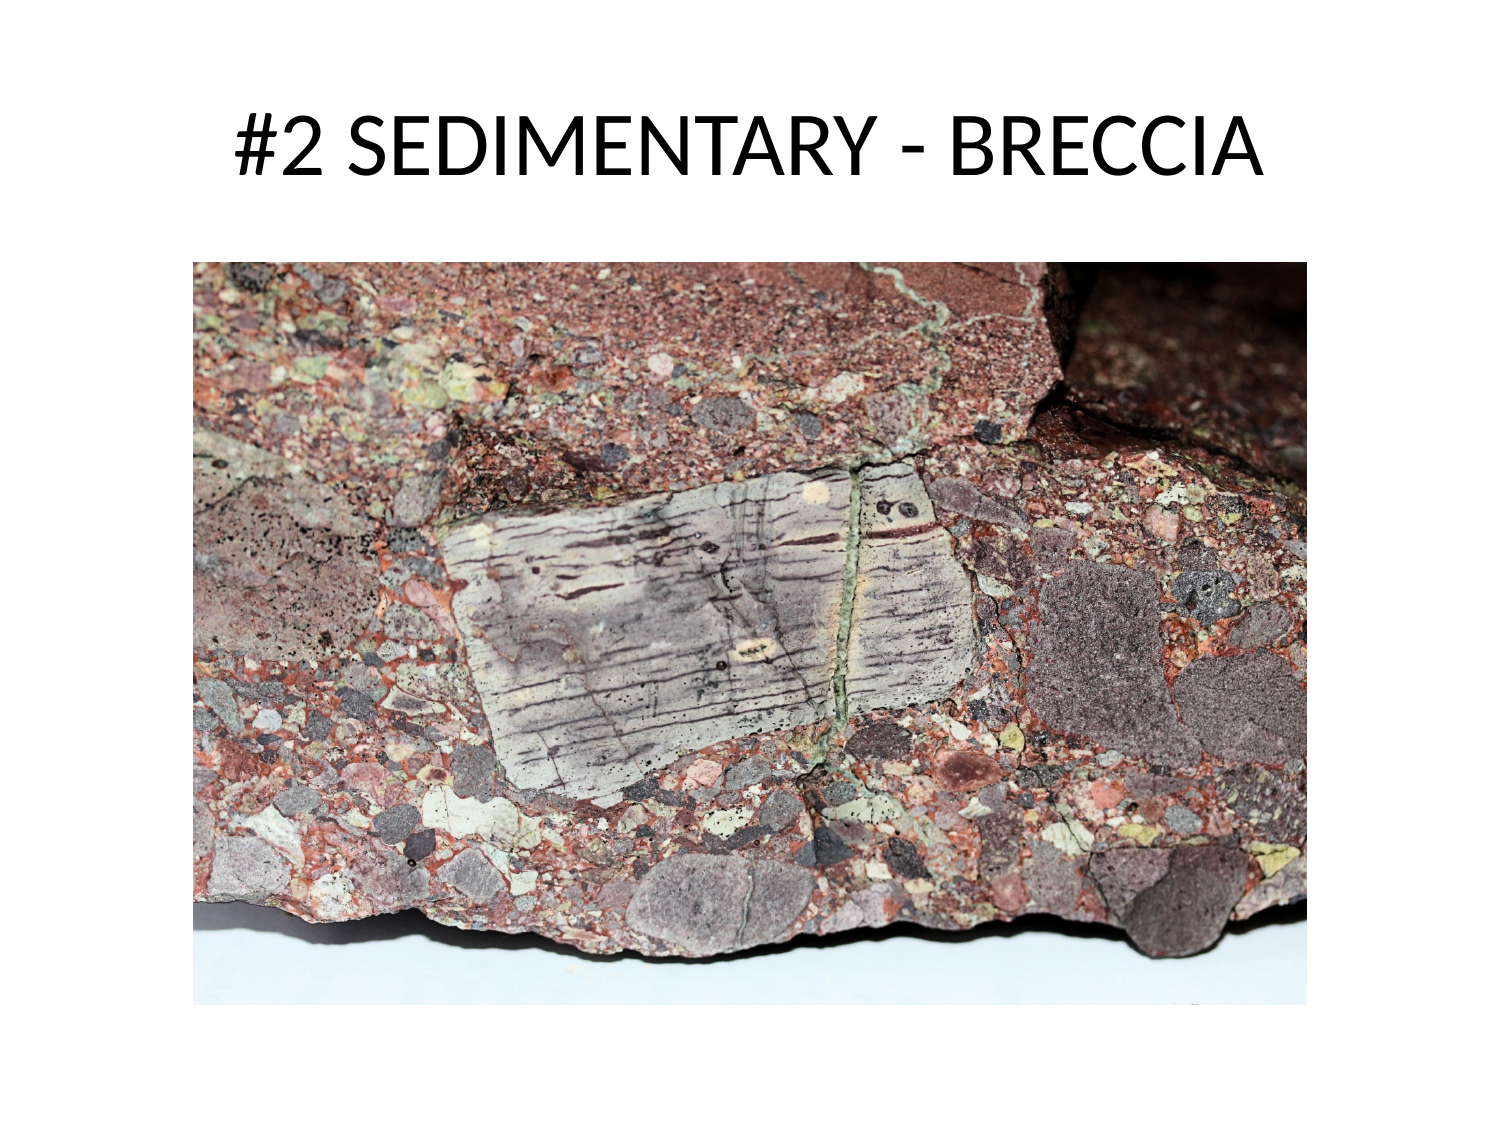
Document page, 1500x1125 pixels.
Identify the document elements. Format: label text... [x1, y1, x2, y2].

title #2 SEDIMENTARY - BRECCIA [74, 44, 1426, 233]
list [192, 262, 1307, 1006]
